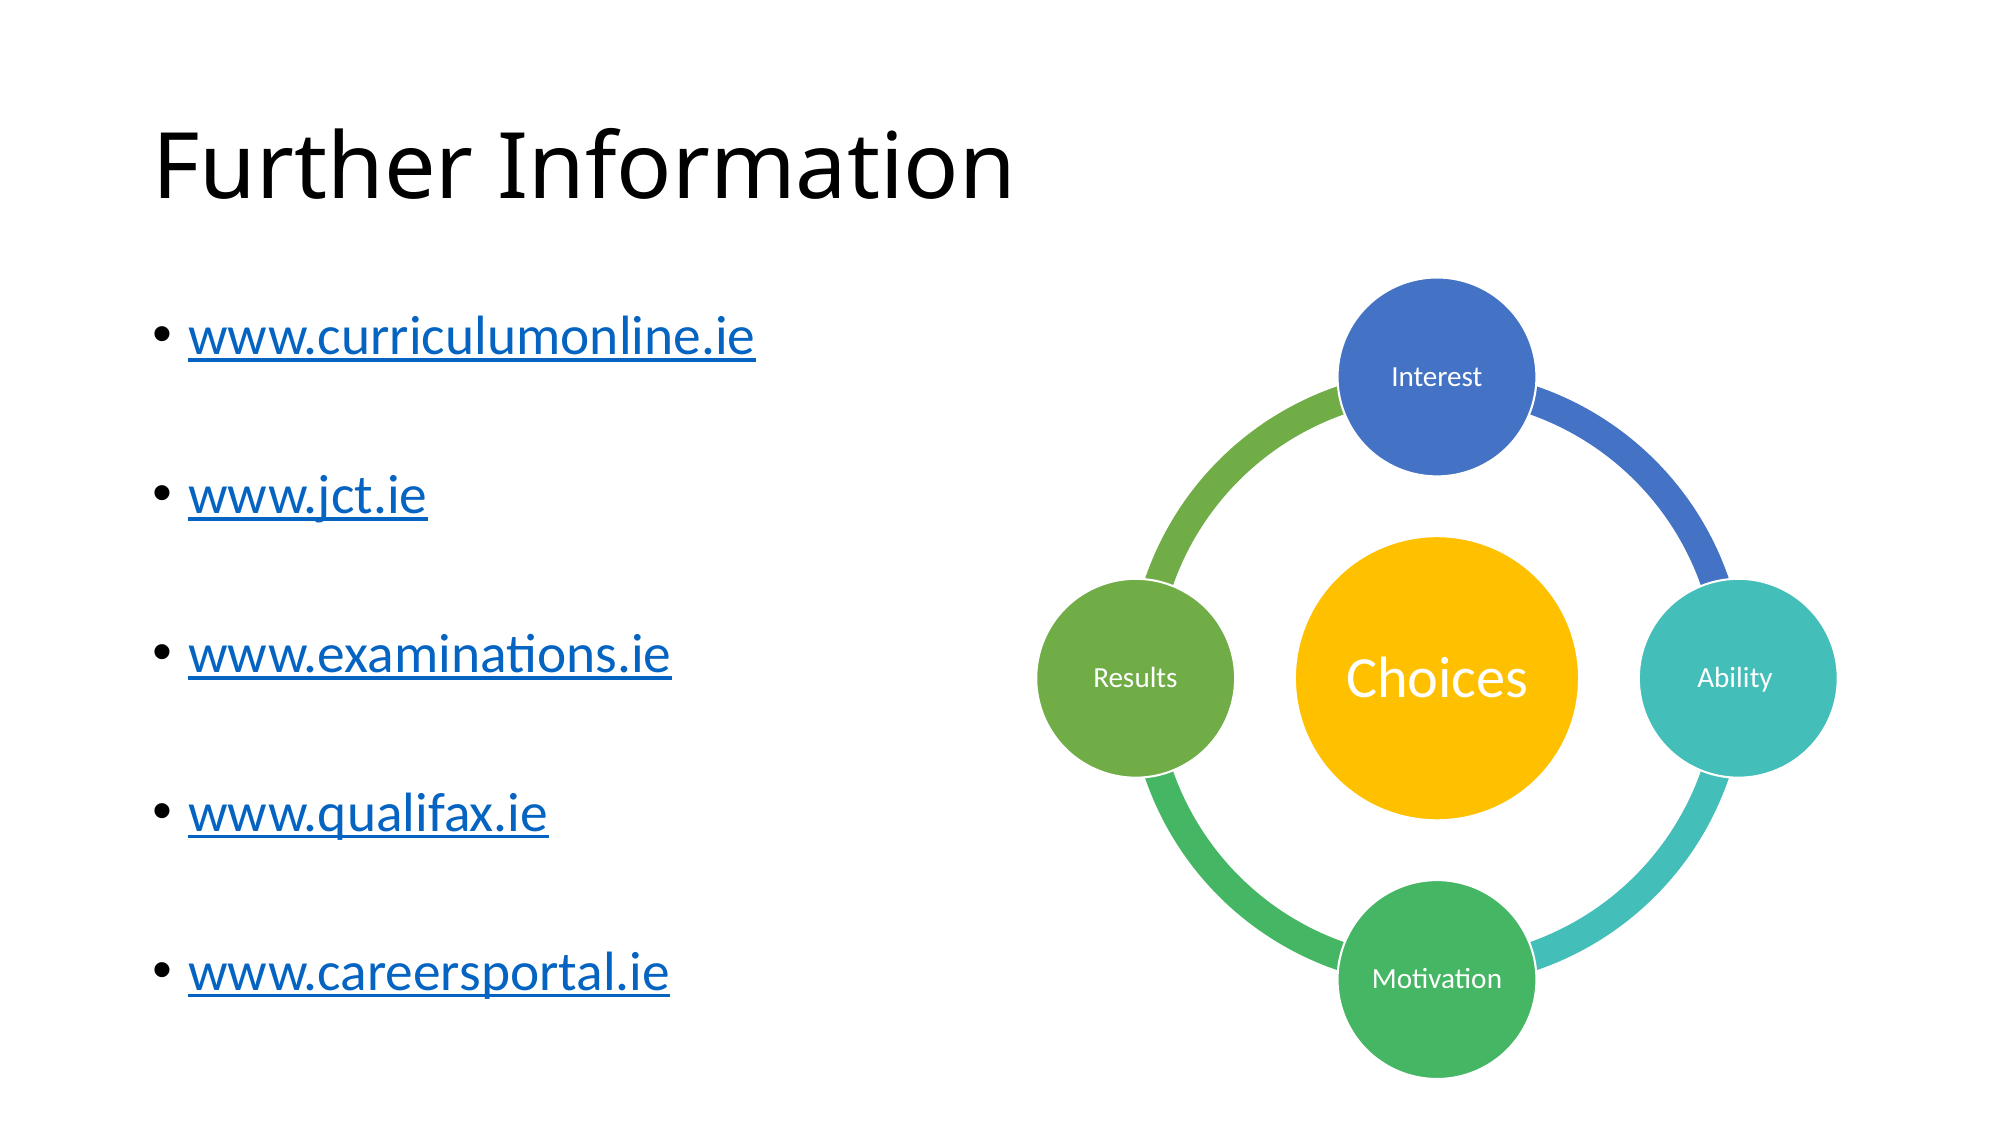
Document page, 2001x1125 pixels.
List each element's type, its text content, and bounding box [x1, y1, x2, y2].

title Further Information [137, 59, 1863, 278]
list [934, 277, 1940, 1080]
list www.curriculumonline.ie www.jct.ie www.examinations.ie www.qualifax.ie www.careersportal.ie [137, 299, 934, 1014]
